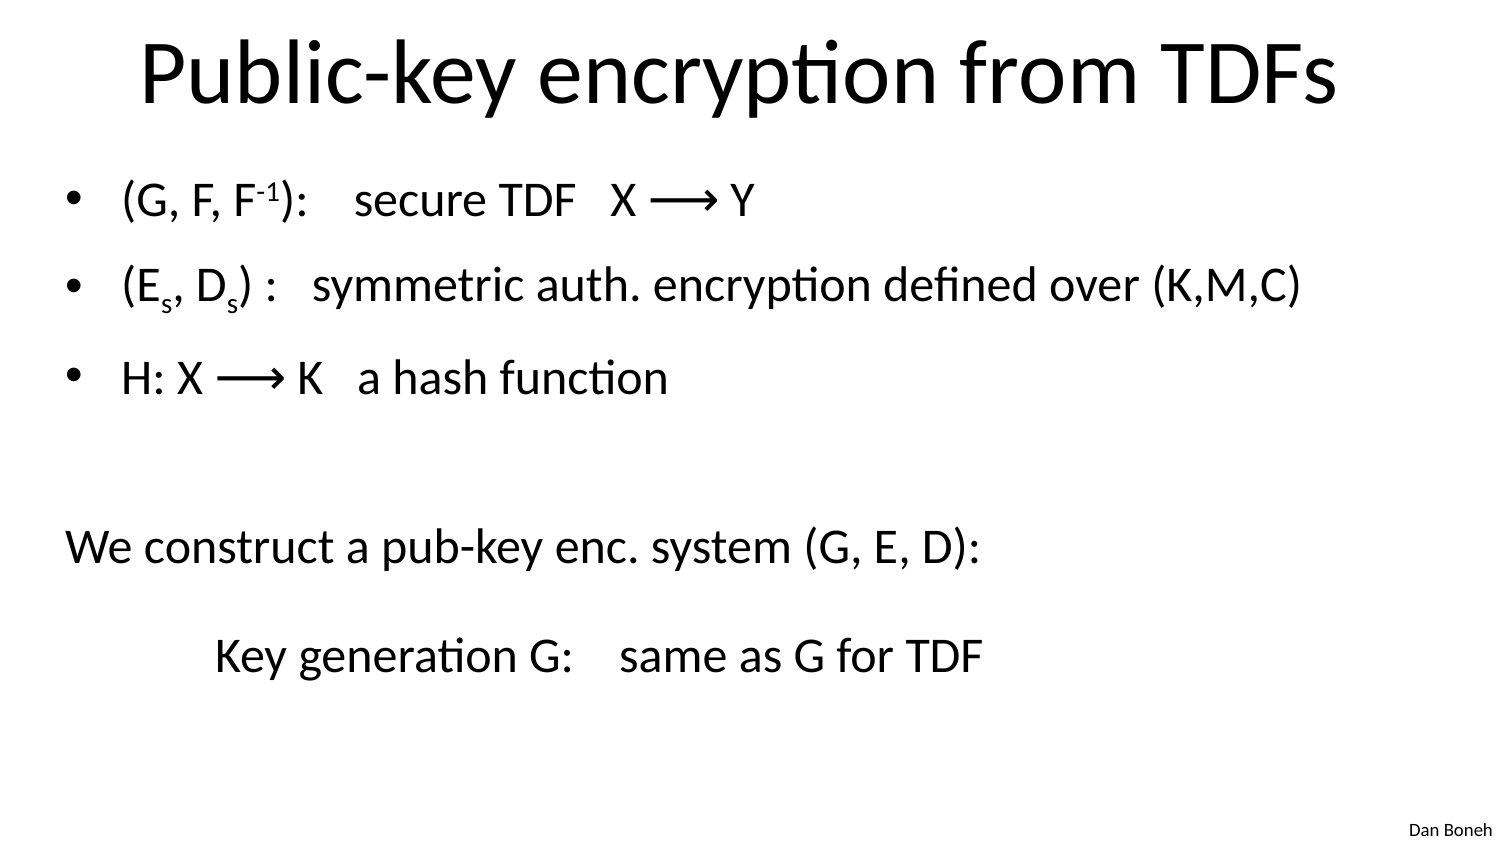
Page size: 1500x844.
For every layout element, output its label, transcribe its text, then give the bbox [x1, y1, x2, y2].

list (G, F, F-1): secure TDF X ⟶ Y (Es, Ds) : symmetric auth. encryption defined over (K,M,C) H: X ⟶ K a hash function We construct a pub-key enc. system (G, E, D): Key generation G: same as G for TDF [50, 159, 1475, 832]
title Public-key encryption from TDFs [75, 0, 1425, 138]
